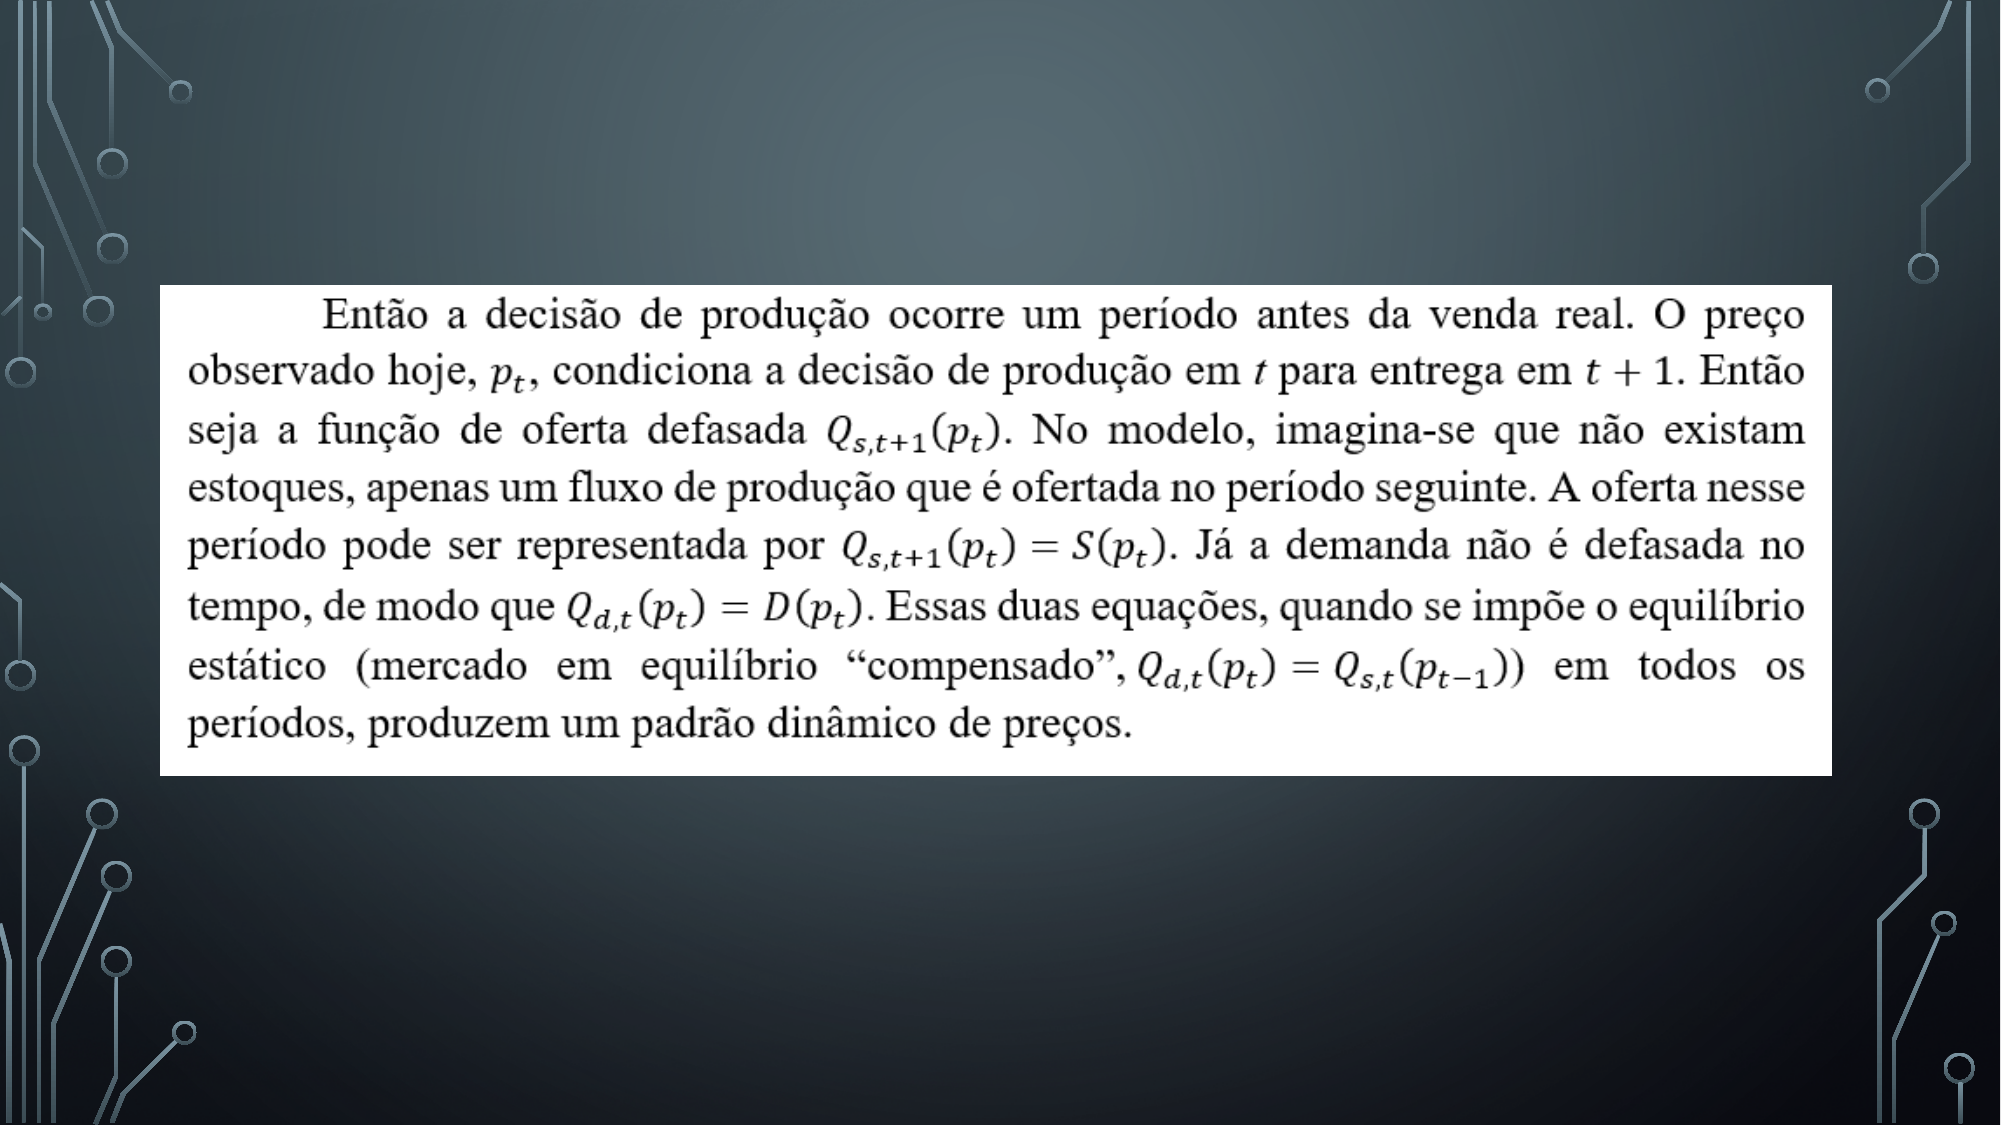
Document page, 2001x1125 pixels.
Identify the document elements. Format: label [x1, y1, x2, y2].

picture [159, 284, 1832, 776]
